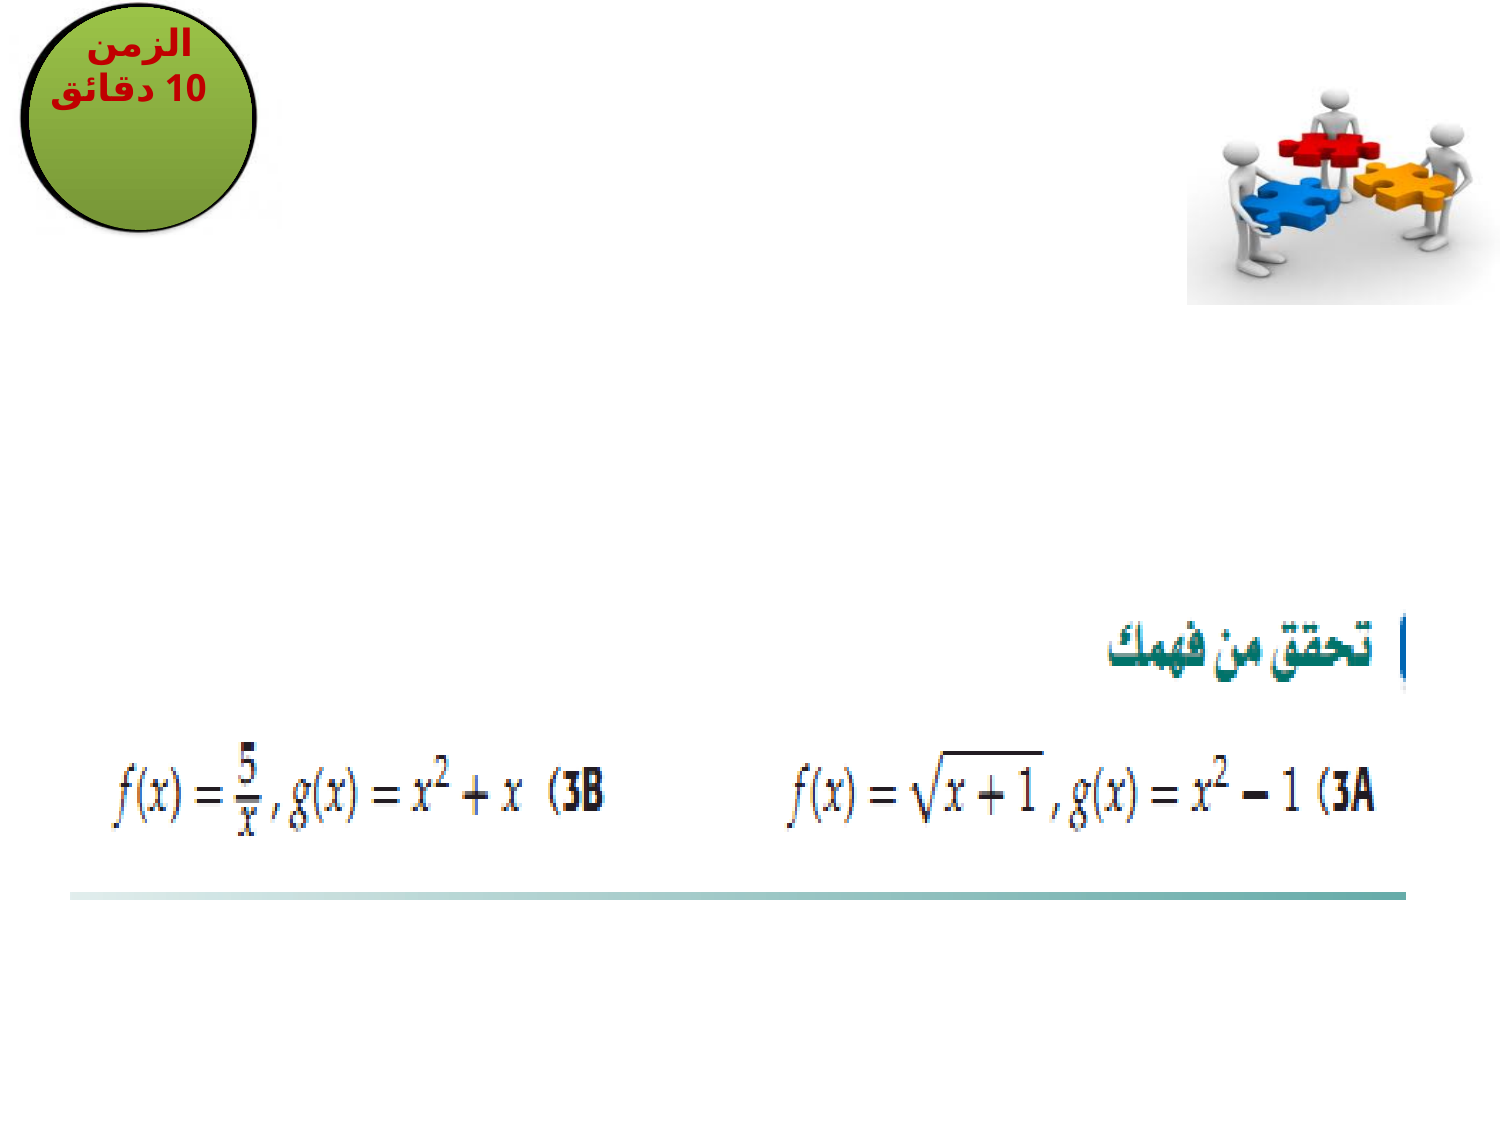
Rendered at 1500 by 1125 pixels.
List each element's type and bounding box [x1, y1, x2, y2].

picture [1187, 70, 1500, 305]
picture [70, 585, 1406, 909]
picture [0, 0, 282, 235]
